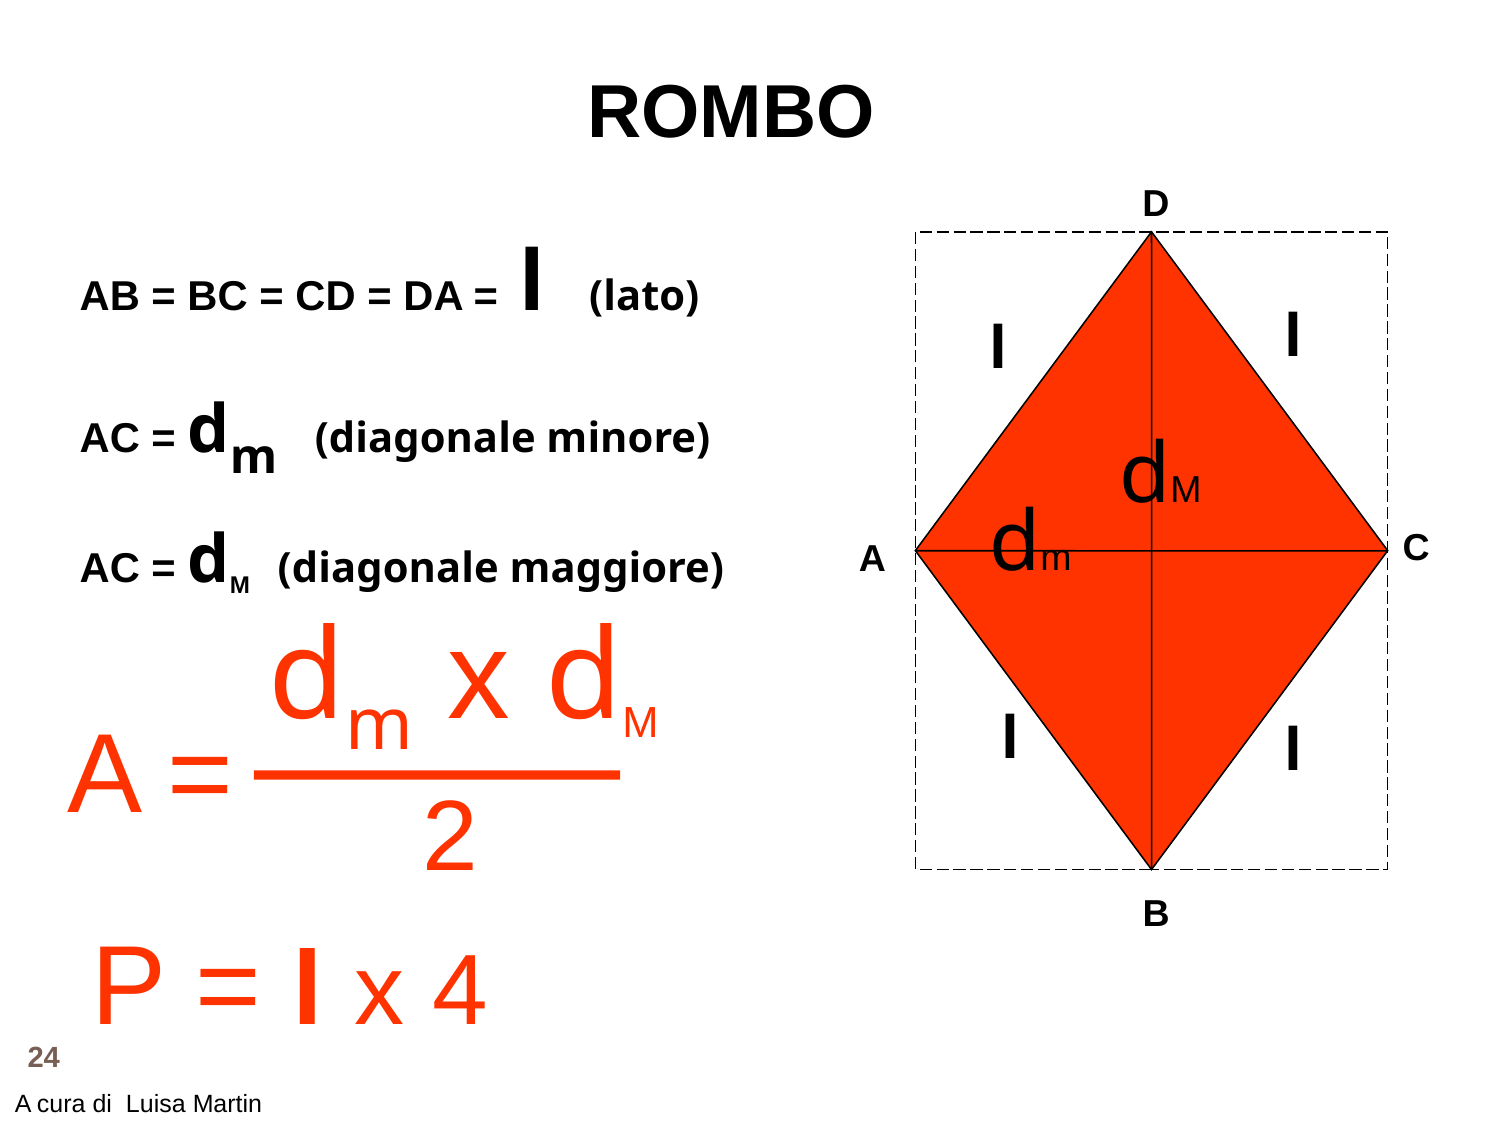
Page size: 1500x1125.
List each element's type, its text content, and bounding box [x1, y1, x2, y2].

text_box dM [1104, 411, 1282, 527]
text_box [927, 232, 1151, 550]
text_box A = [53, 692, 278, 843]
text_box A cura di Luisa Martin [0, 1079, 284, 1125]
text_box A [844, 527, 927, 587]
text_box [1152, 553, 1388, 870]
text_box l [974, 302, 1034, 388]
text_box P = l x 4 [76, 904, 550, 1055]
text_box D [1127, 171, 1211, 232]
text_box [1152, 232, 1387, 550]
text_box AB = BC = CD = DA = l (lato) AC = dm (diagonale minore) AC = dM (diagonale maggiore) [64, 220, 762, 606]
text_box [1152, 551, 1387, 869]
text_box C [1387, 515, 1471, 576]
text_box ROMBO [572, 54, 928, 160]
text_box [927, 551, 1151, 869]
text_box [915, 231, 1150, 533]
text_box B [1127, 881, 1223, 942]
text_box [915, 568, 1151, 870]
text_box [1153, 231, 1388, 548]
text_box dm x dM [253, 585, 703, 772]
text_box l [1269, 704, 1329, 789]
text_box l [1269, 290, 1329, 376]
slide_number 24 [0, 1025, 88, 1079]
text_box l [986, 692, 1046, 778]
text_box dm [974, 479, 1152, 595]
text_box 2 [407, 763, 561, 899]
